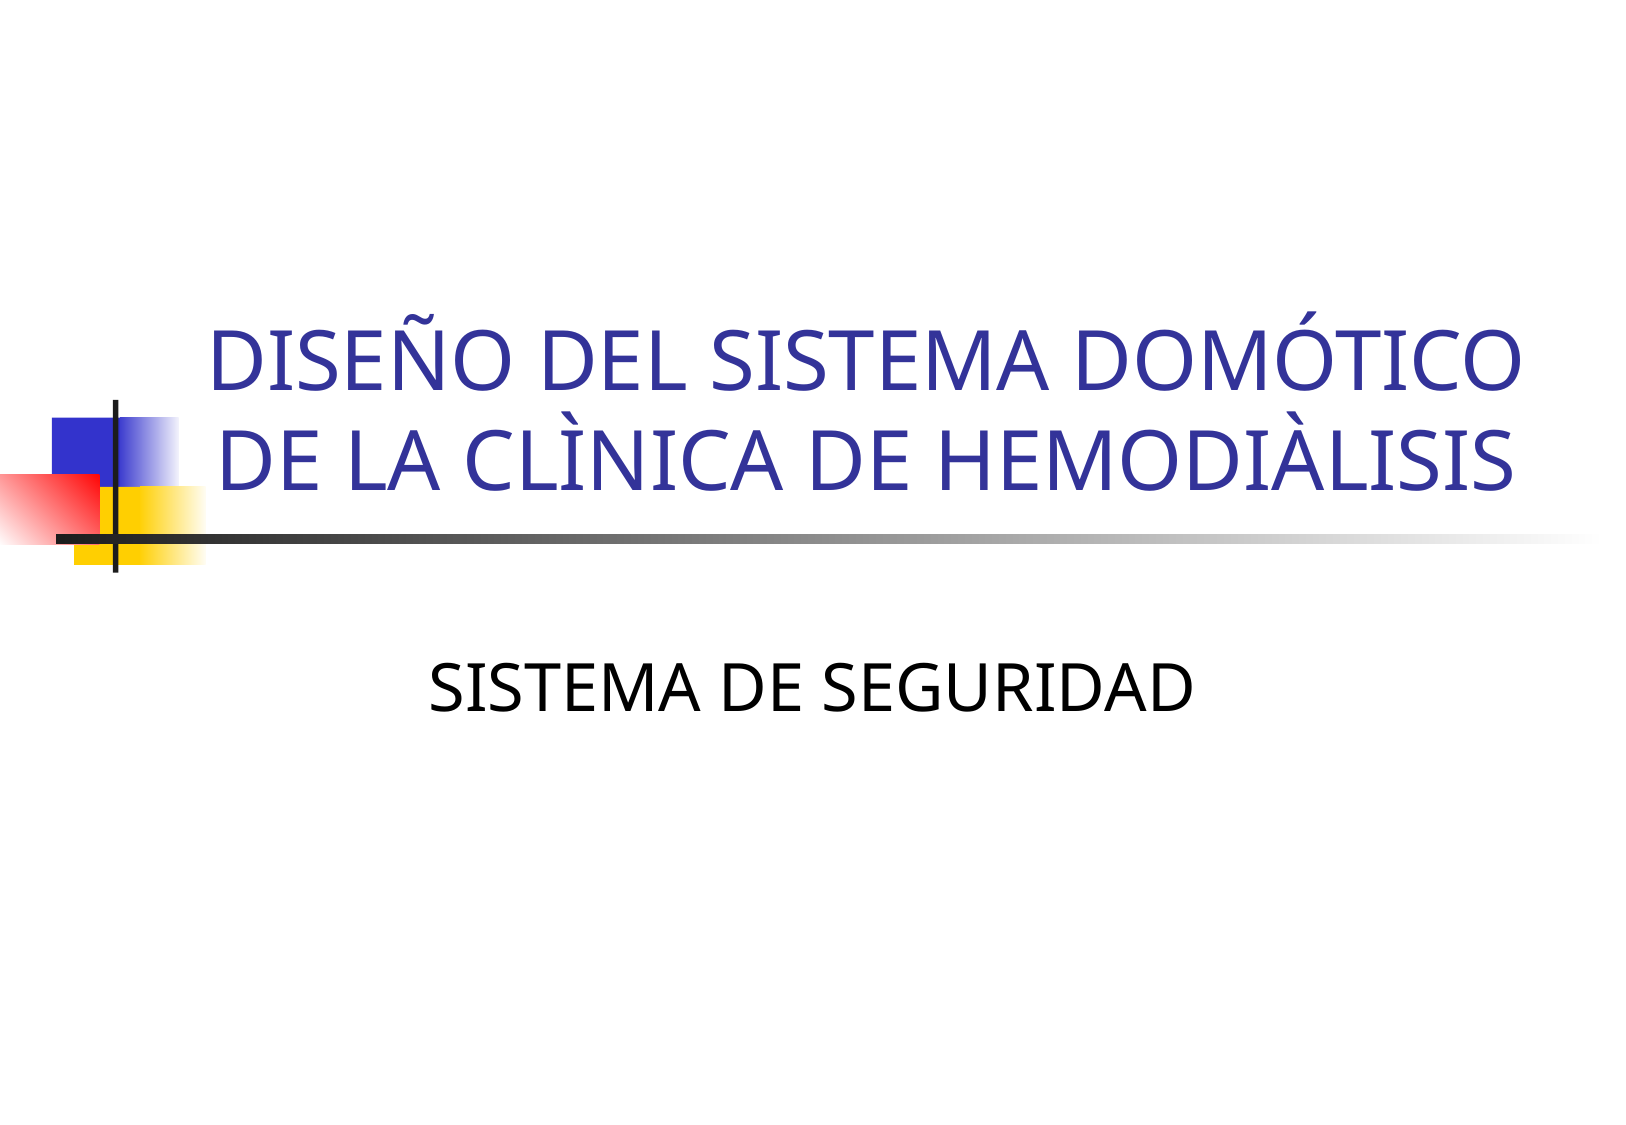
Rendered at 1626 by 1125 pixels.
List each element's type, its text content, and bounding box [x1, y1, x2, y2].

subtitle SISTEMA DE SEGURIDAD [243, 637, 1382, 926]
title DISEÑO DEL SISTEMA DOMÓTICO DE LA CLÌNICA DE HEMODIÀLISIS [175, 274, 1558, 516]
